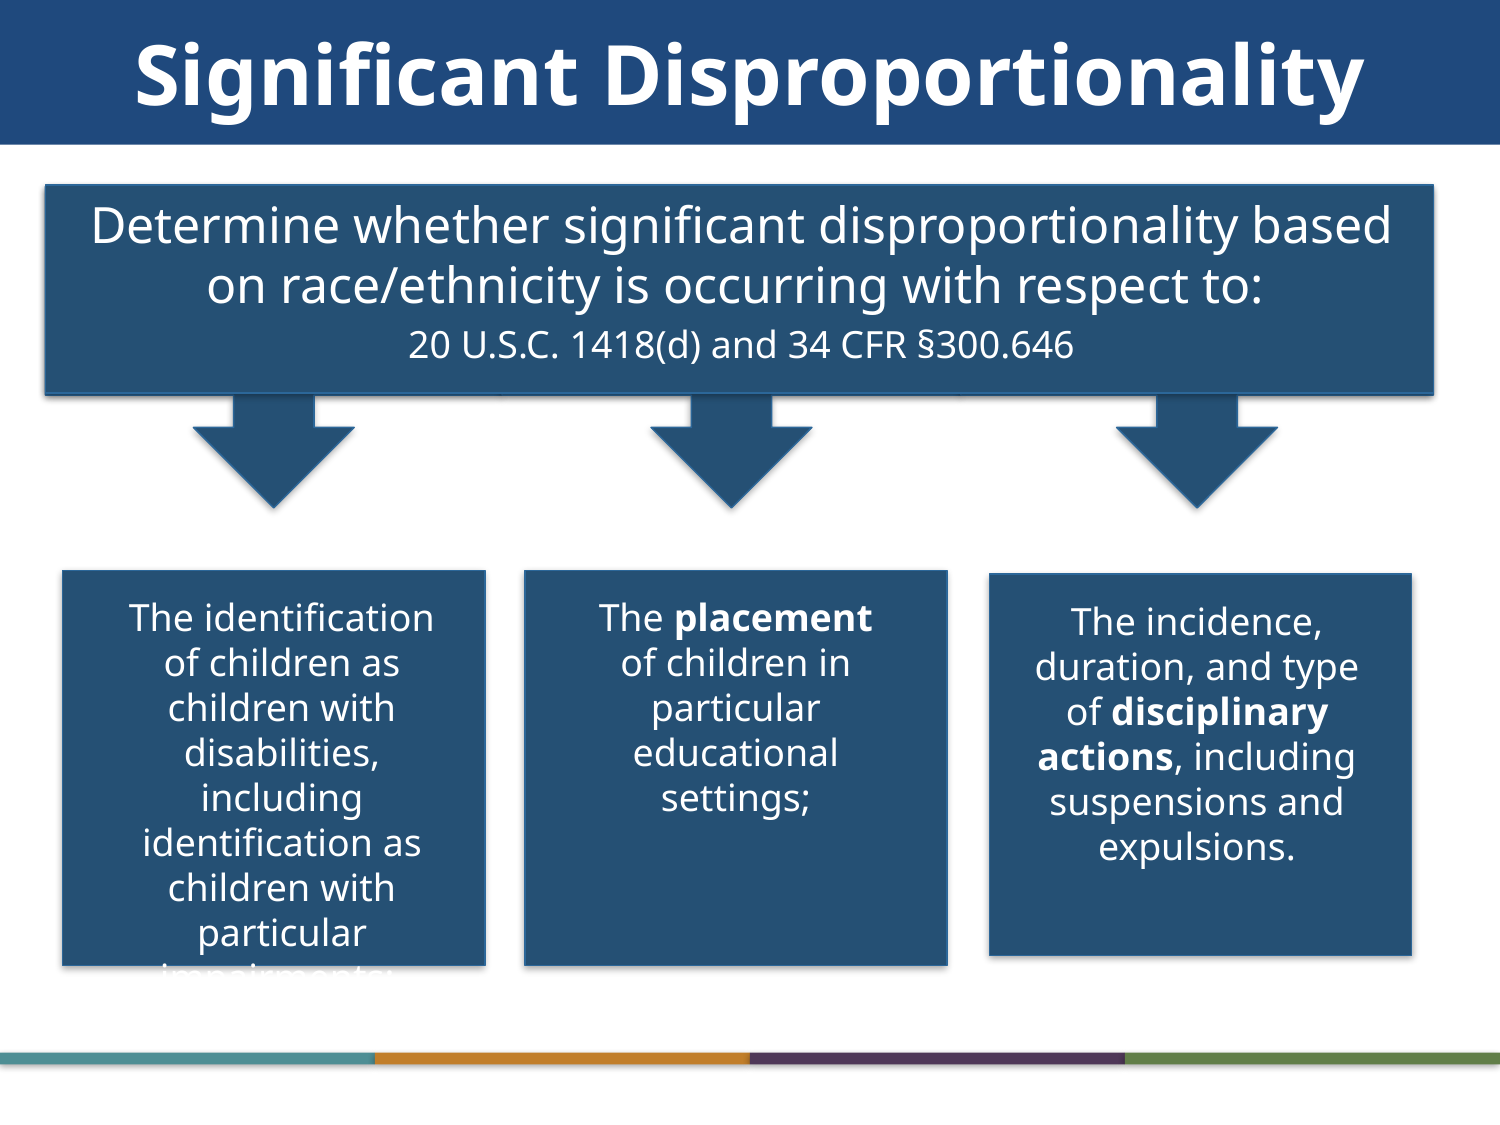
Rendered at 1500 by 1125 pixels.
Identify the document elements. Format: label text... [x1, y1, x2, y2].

text_box [989, 573, 1412, 956]
title Significant Disproportionality [0, 0, 1500, 145]
list Determine whether significant disproportionality based on race/ethnicity is occurring with respect to: 20 U.S.C. 1418(d) and 34 CFR §300.646 [50, 186, 1434, 383]
text_box [650, 402, 813, 509]
text_box [45, 184, 1434, 394]
text_box [192, 402, 355, 509]
text_box The placement of children in particular educational settings; [577, 586, 895, 791]
text_box [1115, 402, 1279, 509]
text_box The incidence, duration, and type of disciplinary actions, including suspensions and expulsions. [1017, 591, 1377, 793]
text_box The identification of children as children with disabilities, including identification as children with particular impairments; [102, 586, 463, 790]
text_box [62, 570, 486, 966]
text_box [524, 570, 948, 966]
